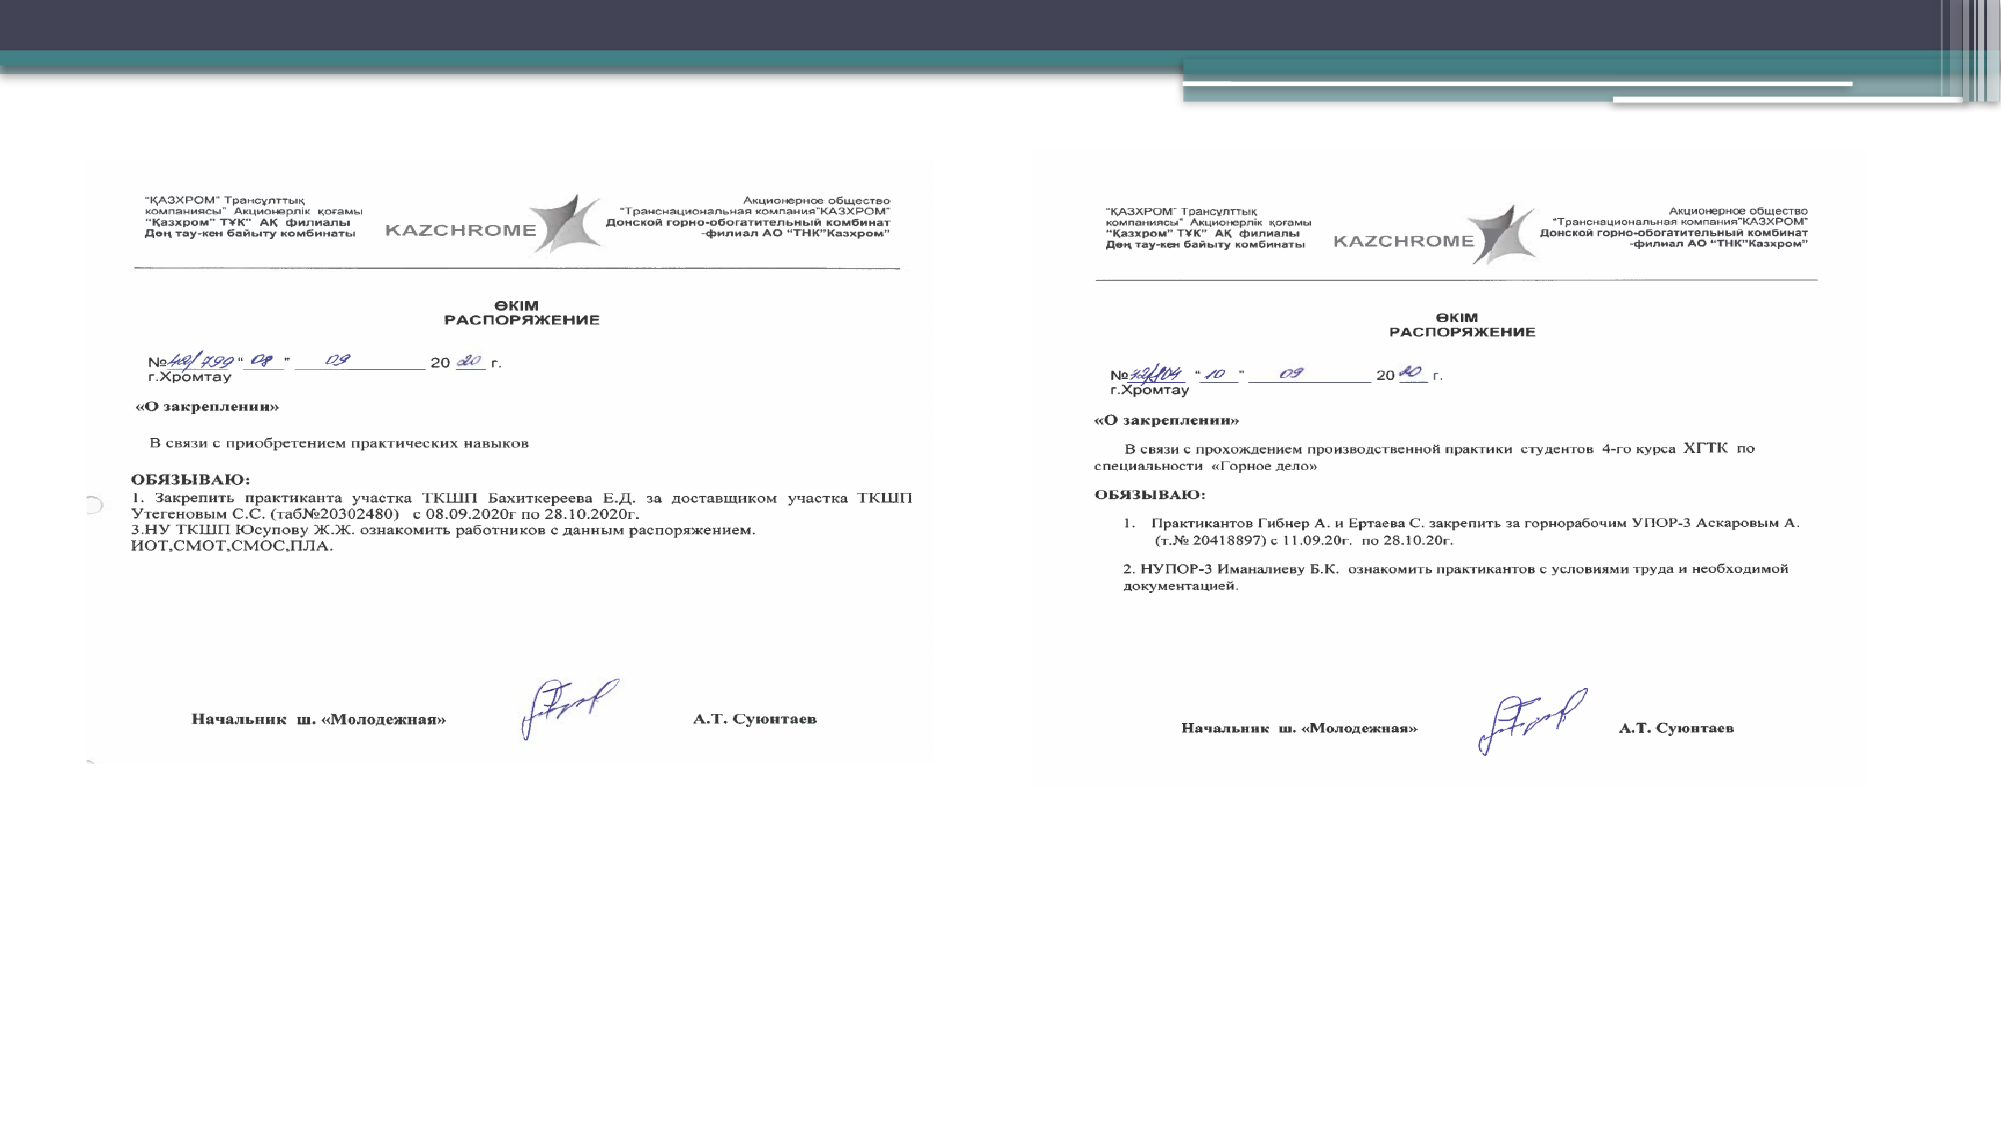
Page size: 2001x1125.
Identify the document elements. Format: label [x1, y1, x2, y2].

picture [86, 160, 934, 764]
list [1031, 148, 1867, 788]
